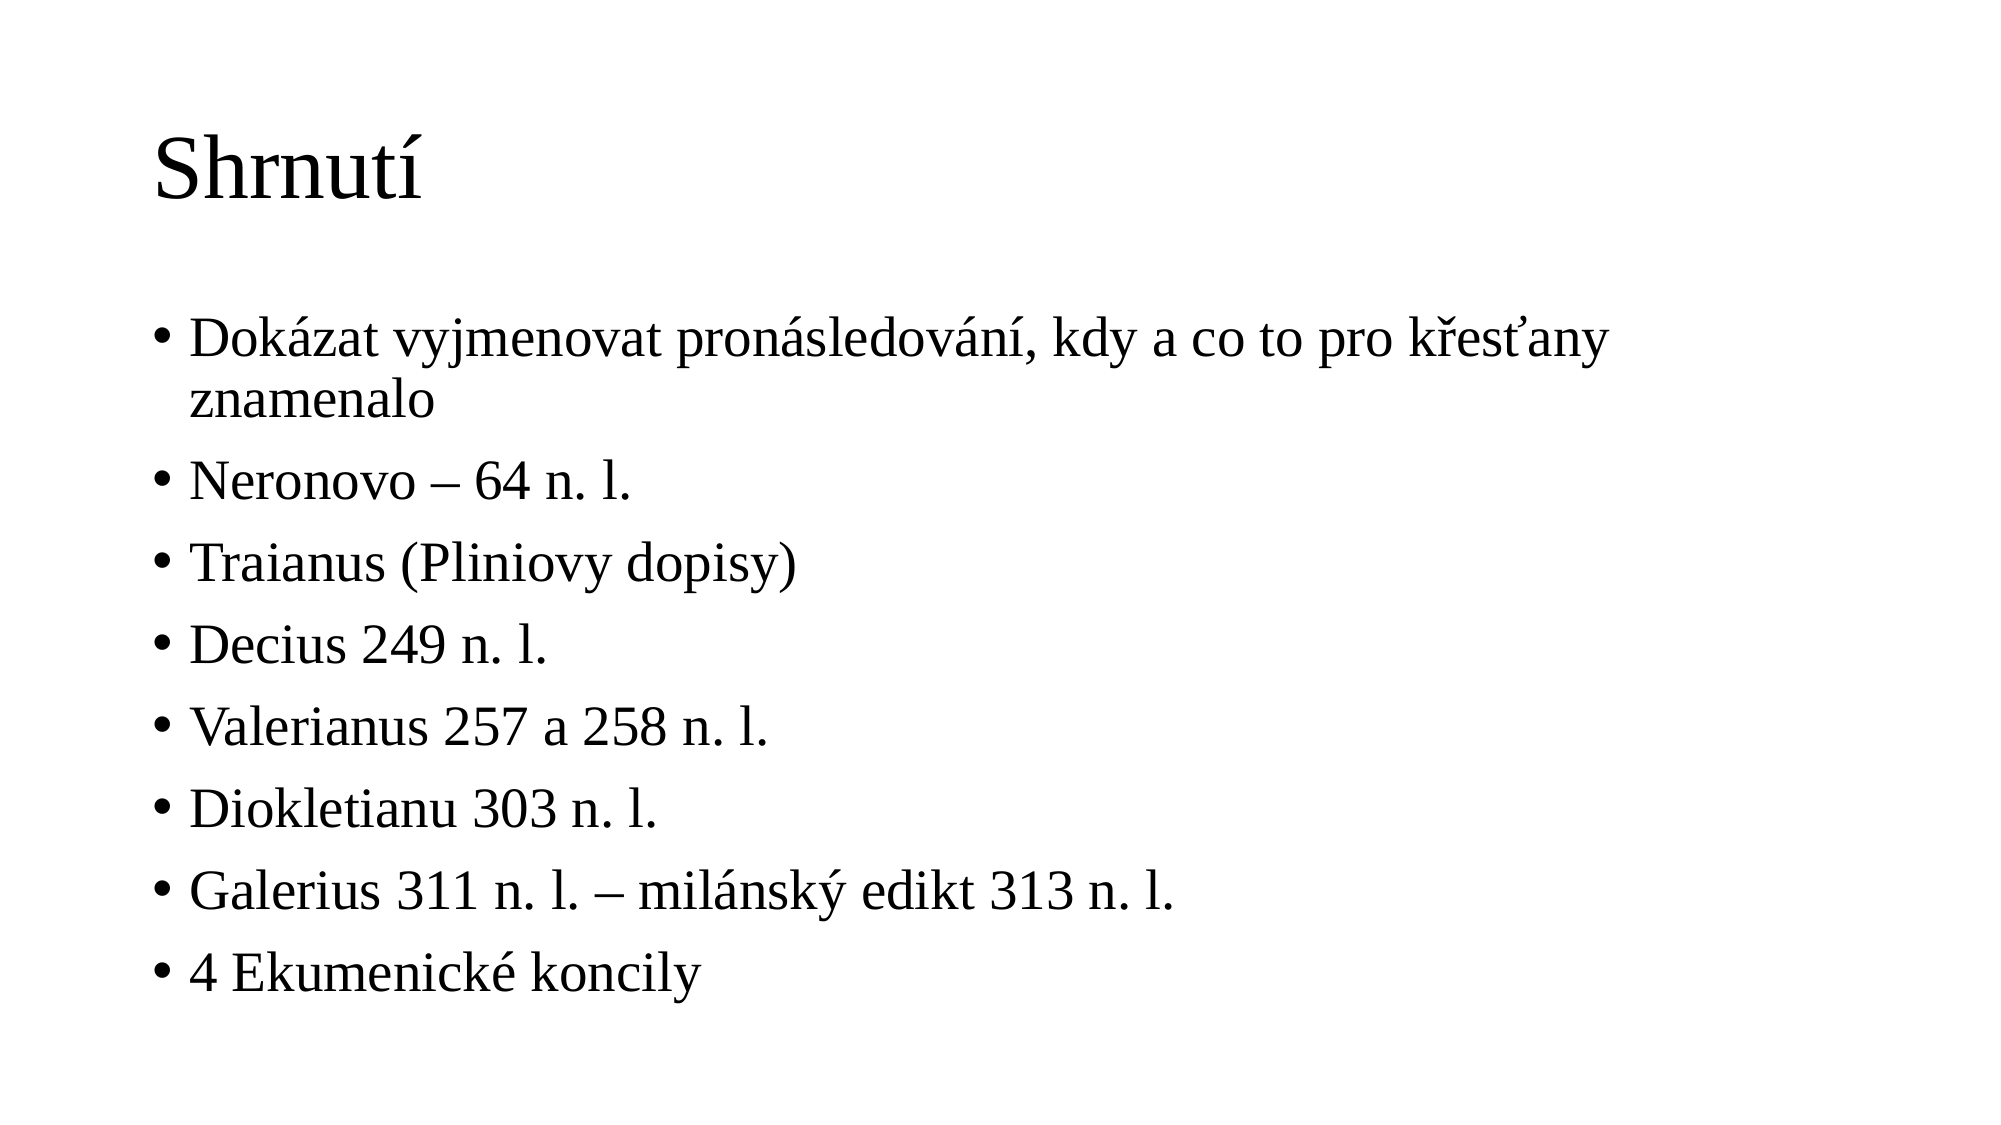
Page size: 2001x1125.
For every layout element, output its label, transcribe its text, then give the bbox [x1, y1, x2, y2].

title Shrnutí [137, 59, 1863, 278]
list Dokázat vyjmenovat pronásledování, kdy a co to pro křesťany znamenalo Neronovo – 64 n. l. Traianus (Pliniovy dopisy) Decius 249 n. l. Valerianus 257 a 258 n. l. Diokletianu 303 n. l. Galerius 311 n. l. – milánský edikt 313 n. l. 4 Ekumenické koncily [137, 299, 1863, 1014]
